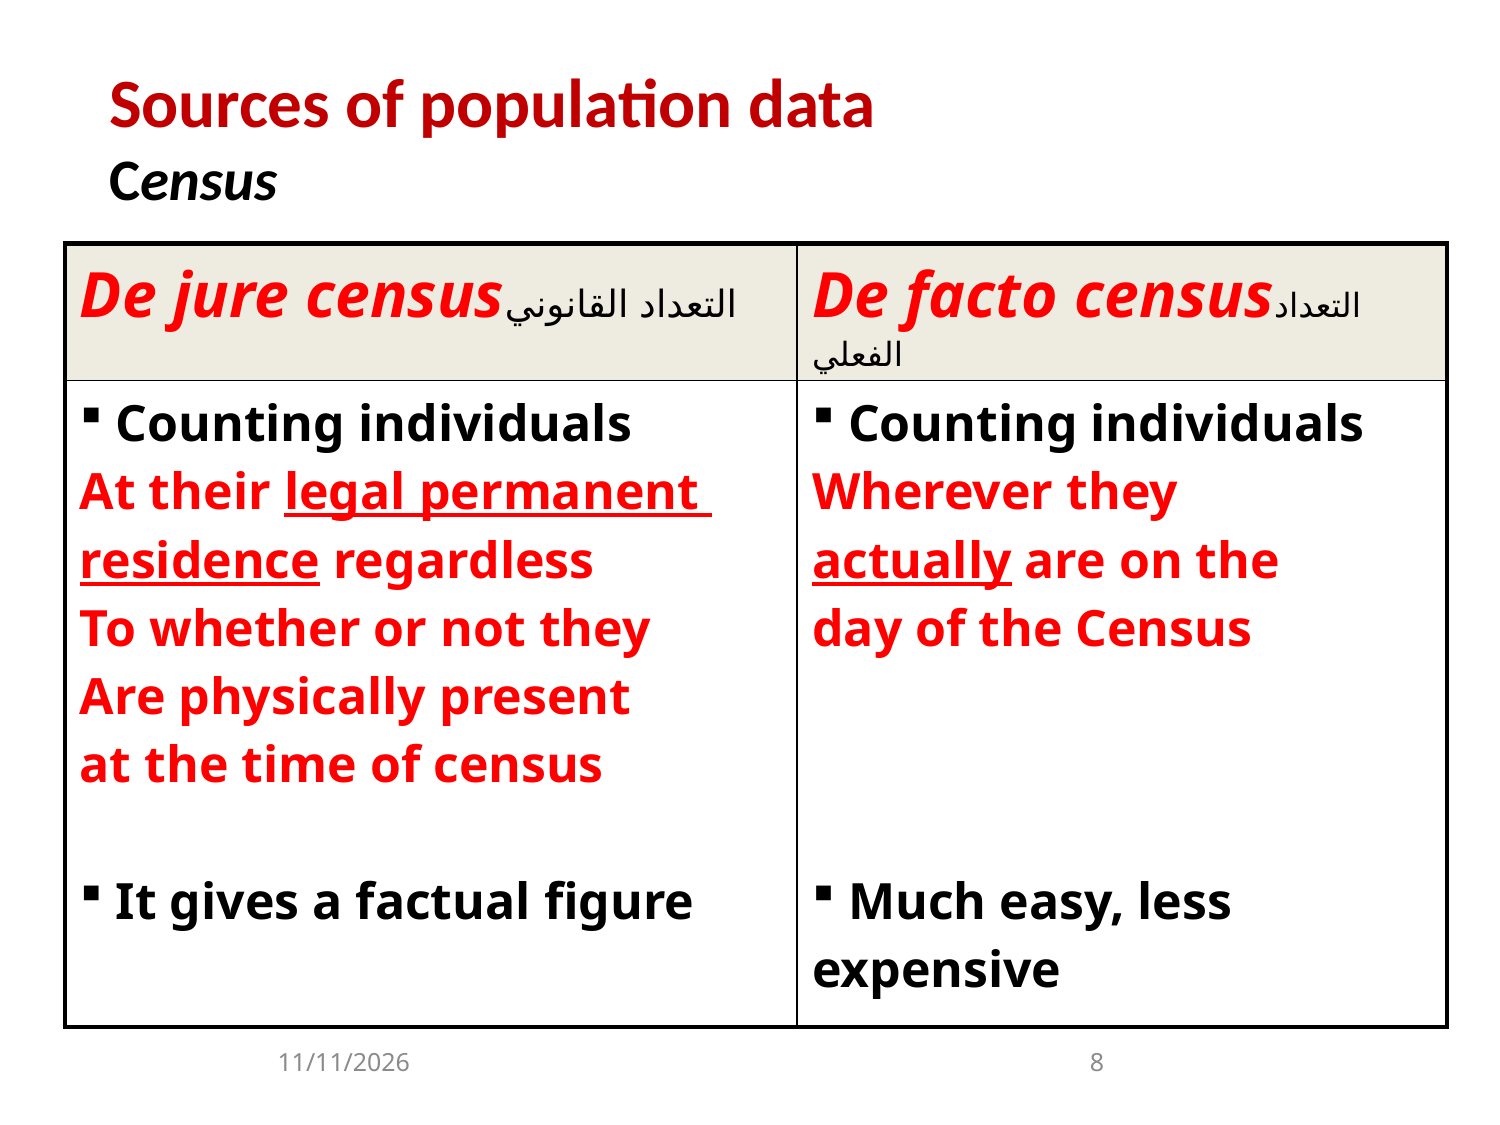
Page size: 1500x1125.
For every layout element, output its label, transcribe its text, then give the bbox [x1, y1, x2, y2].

slide_number 8 [1074, 1024, 1400, 1103]
table_cell Counting individuals At their legal permanent residence regardless To whether or not they Are physically present at the time of census It gives a factual figure [67, 381, 796, 1025]
title Sources of population data Census [94, 50, 1407, 221]
table_cell Counting individuals Wherever they actually are on the day of the Census Much easy, less expensive [798, 381, 1445, 1025]
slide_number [99, 1024, 425, 1103]
table_header De facto censusالتعداد الفعلي [798, 246, 1445, 380]
table_header De jure censusالتعداد القانوني [67, 246, 796, 380]
